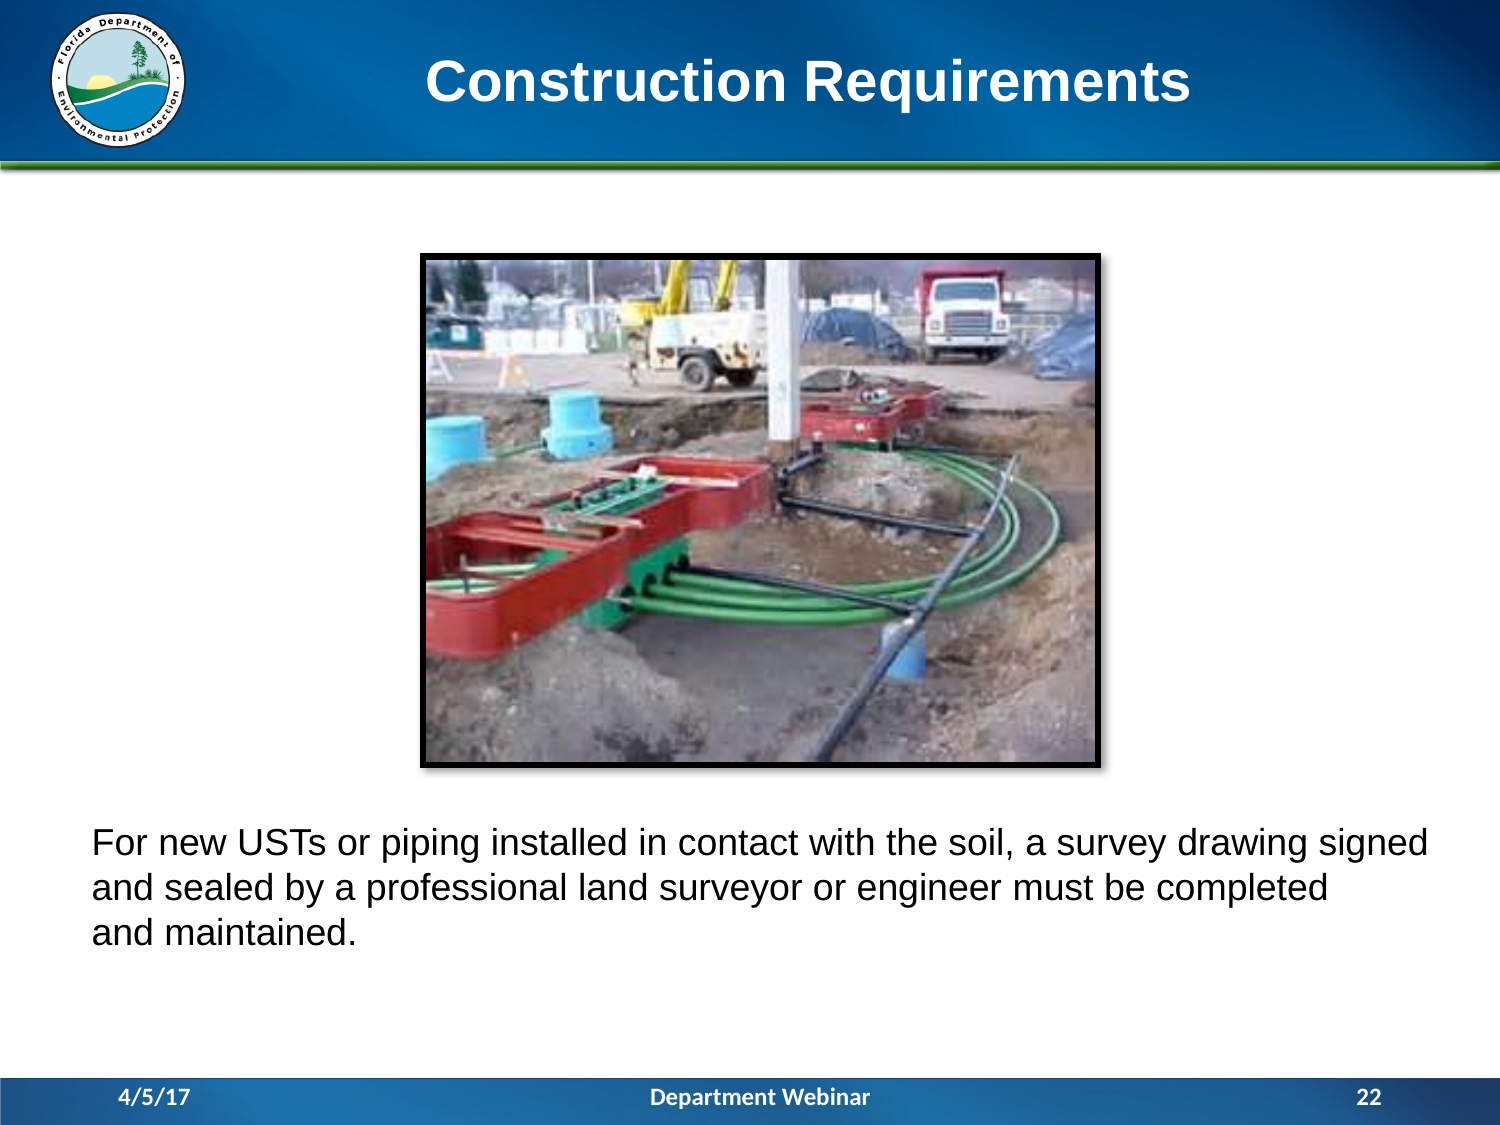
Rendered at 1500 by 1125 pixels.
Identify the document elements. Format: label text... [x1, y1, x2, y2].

text_box For new USTs or piping installed in contact with the soil, a survey drawing signed and sealed by a professional land surveyor or engineer must be completed and maintained. [76, 810, 1445, 961]
picture [0, 0, 1500, 1125]
slide_number 22 [1059, 1065, 1397, 1125]
footer Department Webinar [496, 1065, 1025, 1125]
title Construction Requirements [193, 0, 1426, 165]
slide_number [103, 1065, 441, 1125]
